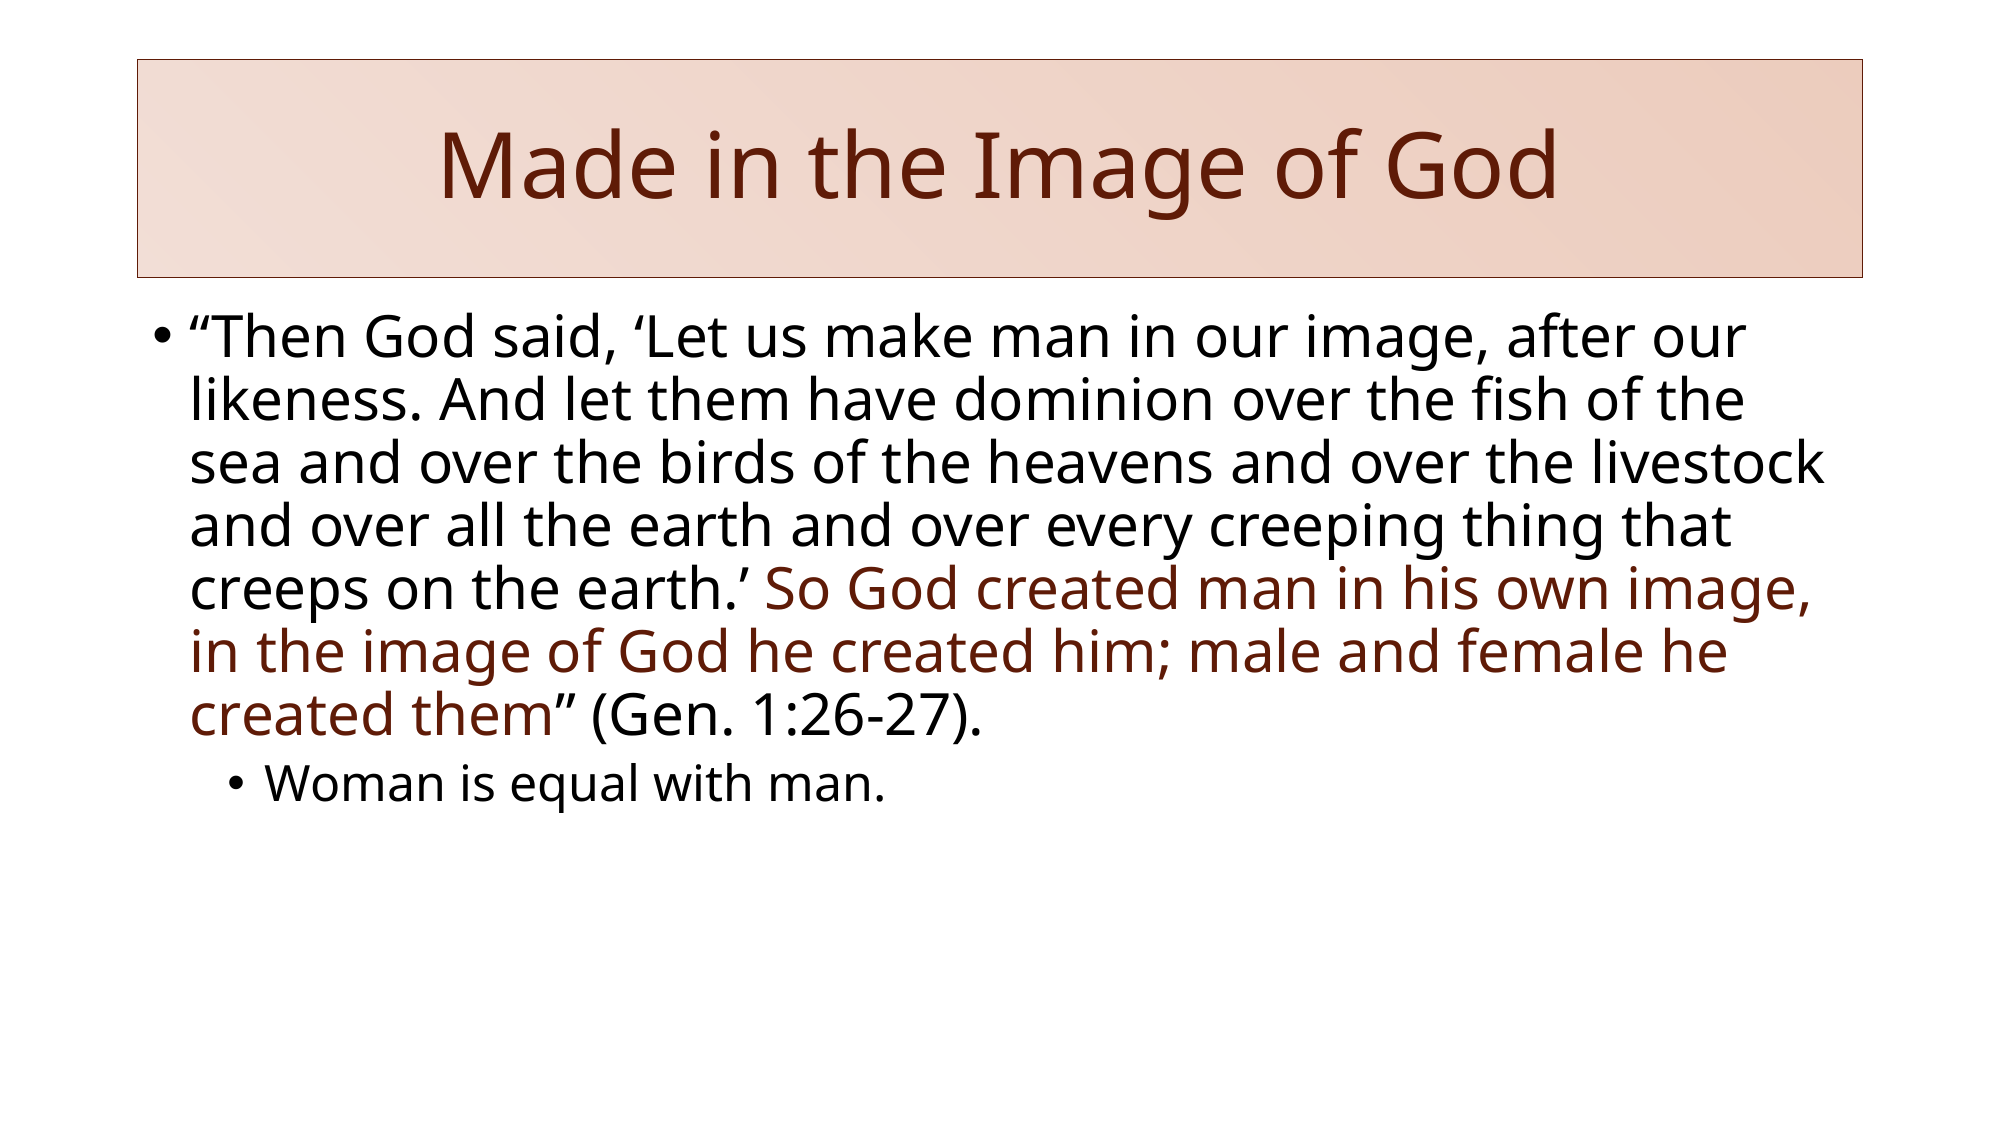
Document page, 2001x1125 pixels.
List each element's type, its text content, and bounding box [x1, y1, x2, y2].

list “Then God said, ‘Let us make man in our image, after our likeness. And let them have dominion over the fish of the sea and over the birds of the heavens and over the livestock and over all the earth and over every creeping thing that creeps on the earth.’ So God created man in his own image, in the image of God he created him; male and female he created them” (Gen. 1:26-27). Woman is equal with man. [137, 299, 1863, 1014]
title Made in the Image of God [137, 59, 1863, 278]
